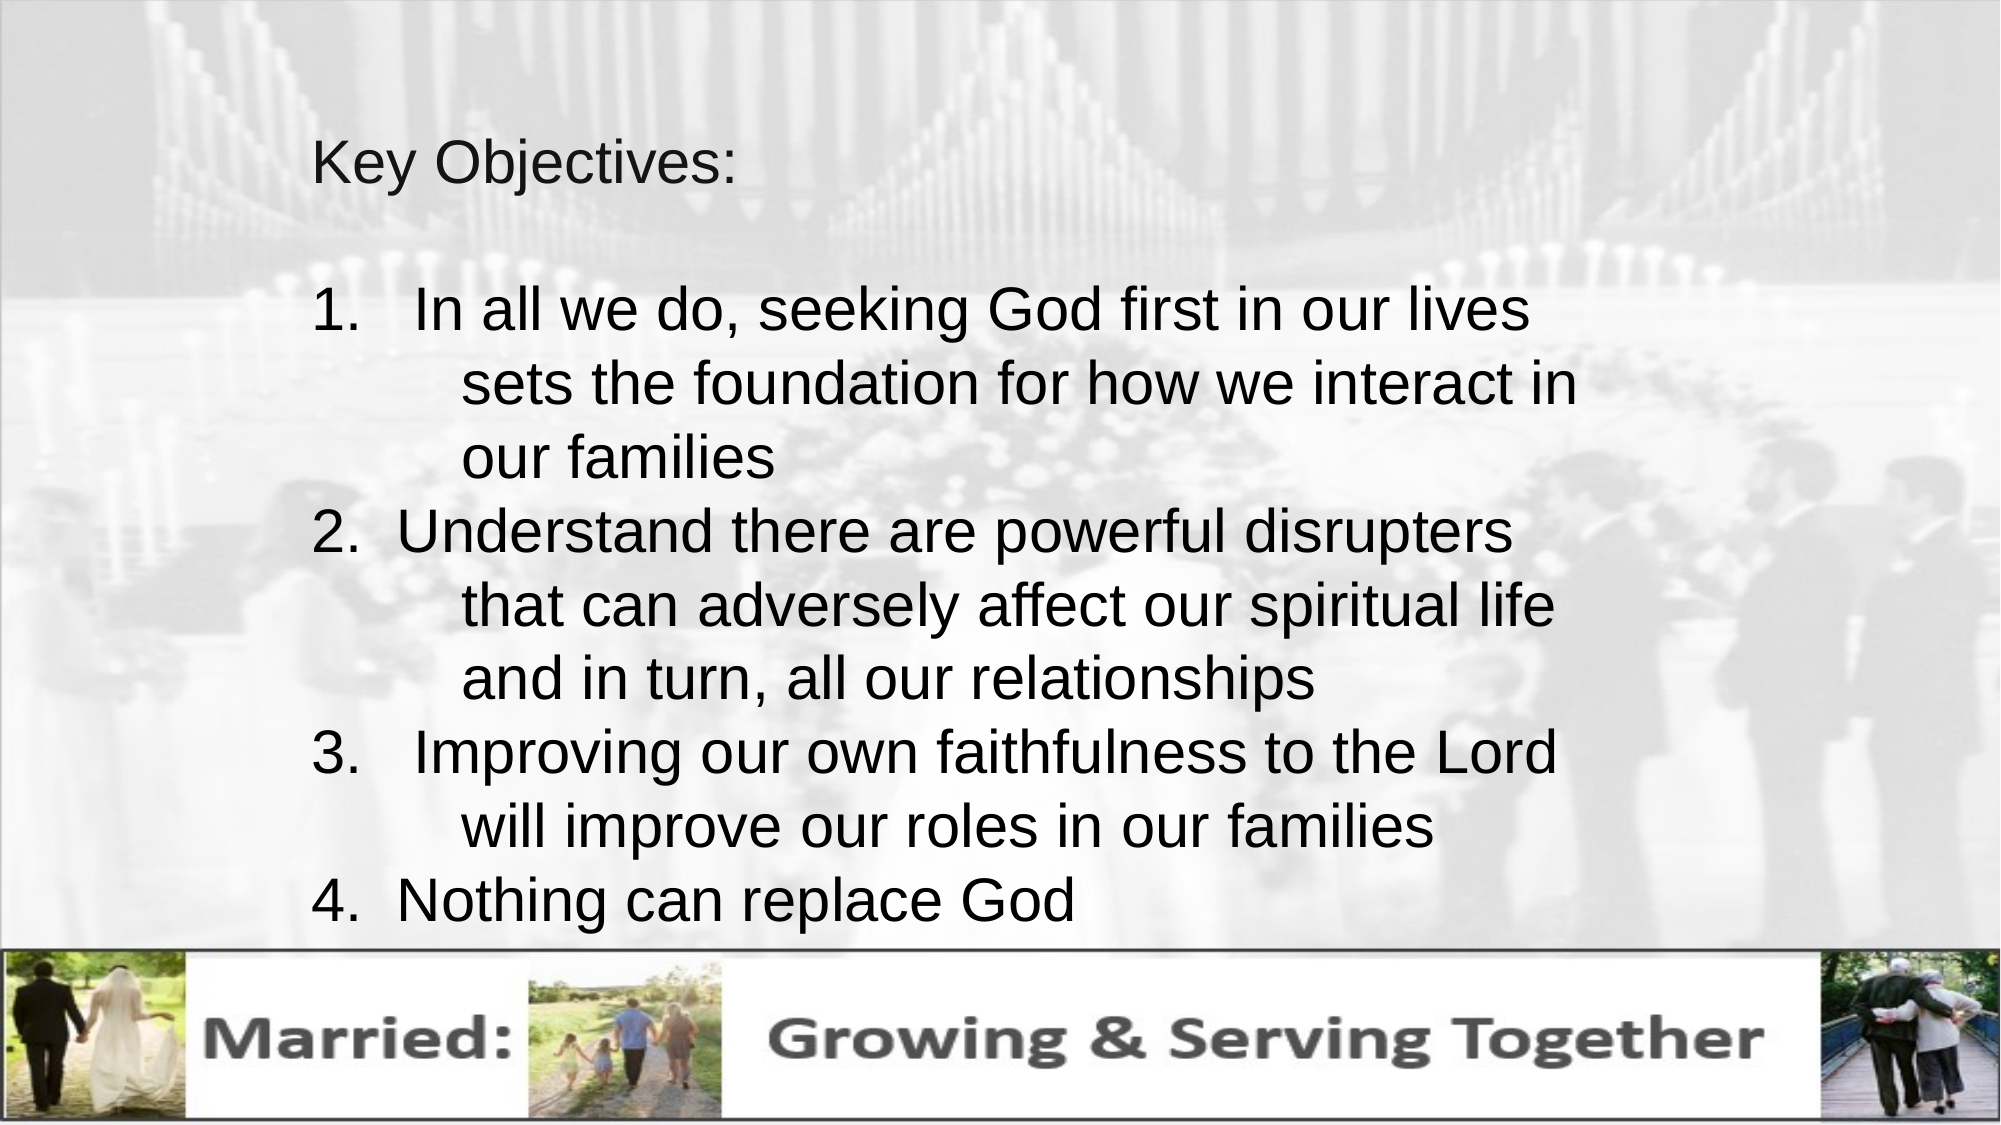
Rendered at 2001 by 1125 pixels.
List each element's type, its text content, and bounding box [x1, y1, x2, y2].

text_box Key Objectives: 1. In all we do, seeking God first in our lives sets the foundation for how we interact in our families 2. Understand there are powerful disrupters that can adversely affect our spiritual life and in turn, all our relationships 3. Improving our own faithfulness to the Lord will improve our roles in our families 4. Nothing can replace God [296, 114, 1633, 1015]
picture [0, 0, 2001, 1125]
